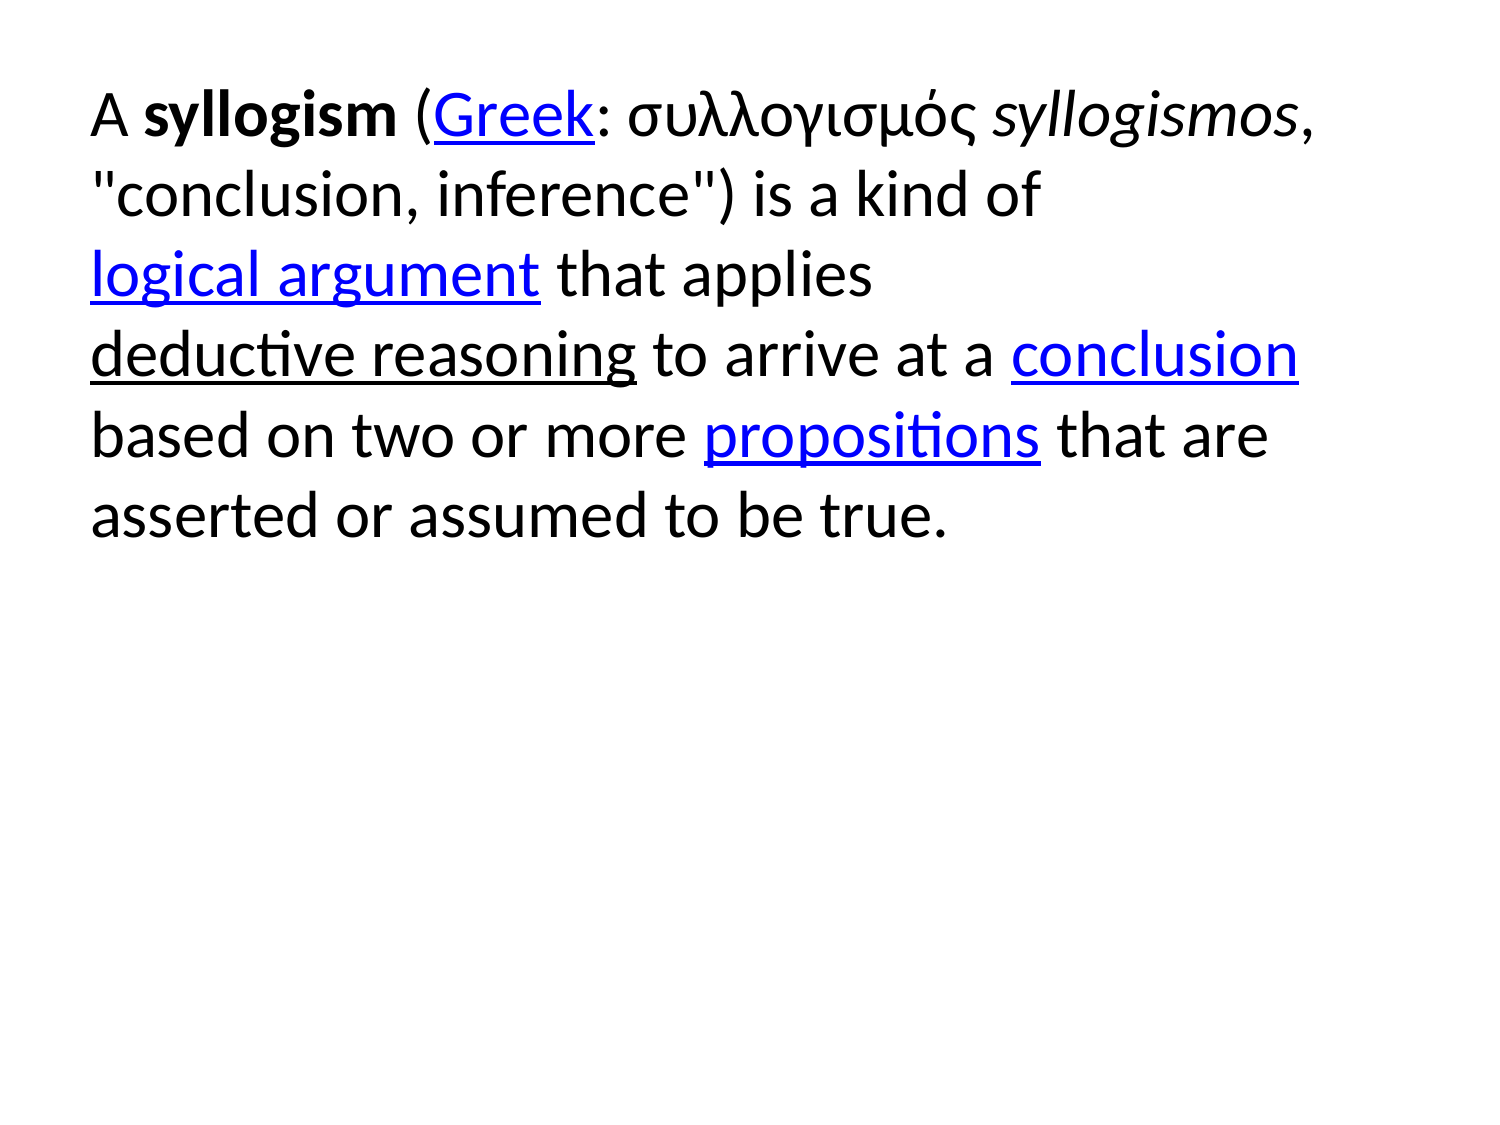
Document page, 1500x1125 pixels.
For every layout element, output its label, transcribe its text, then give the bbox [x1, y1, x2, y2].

list A syllogism (Greek: συλλογισμός syllogismos, "conclusion, inference") is a kind of logical argument that applies deductive reasoning to arrive at a conclusion based on two or more propositions that are asserted or assumed to be true. [75, 62, 1425, 1005]
